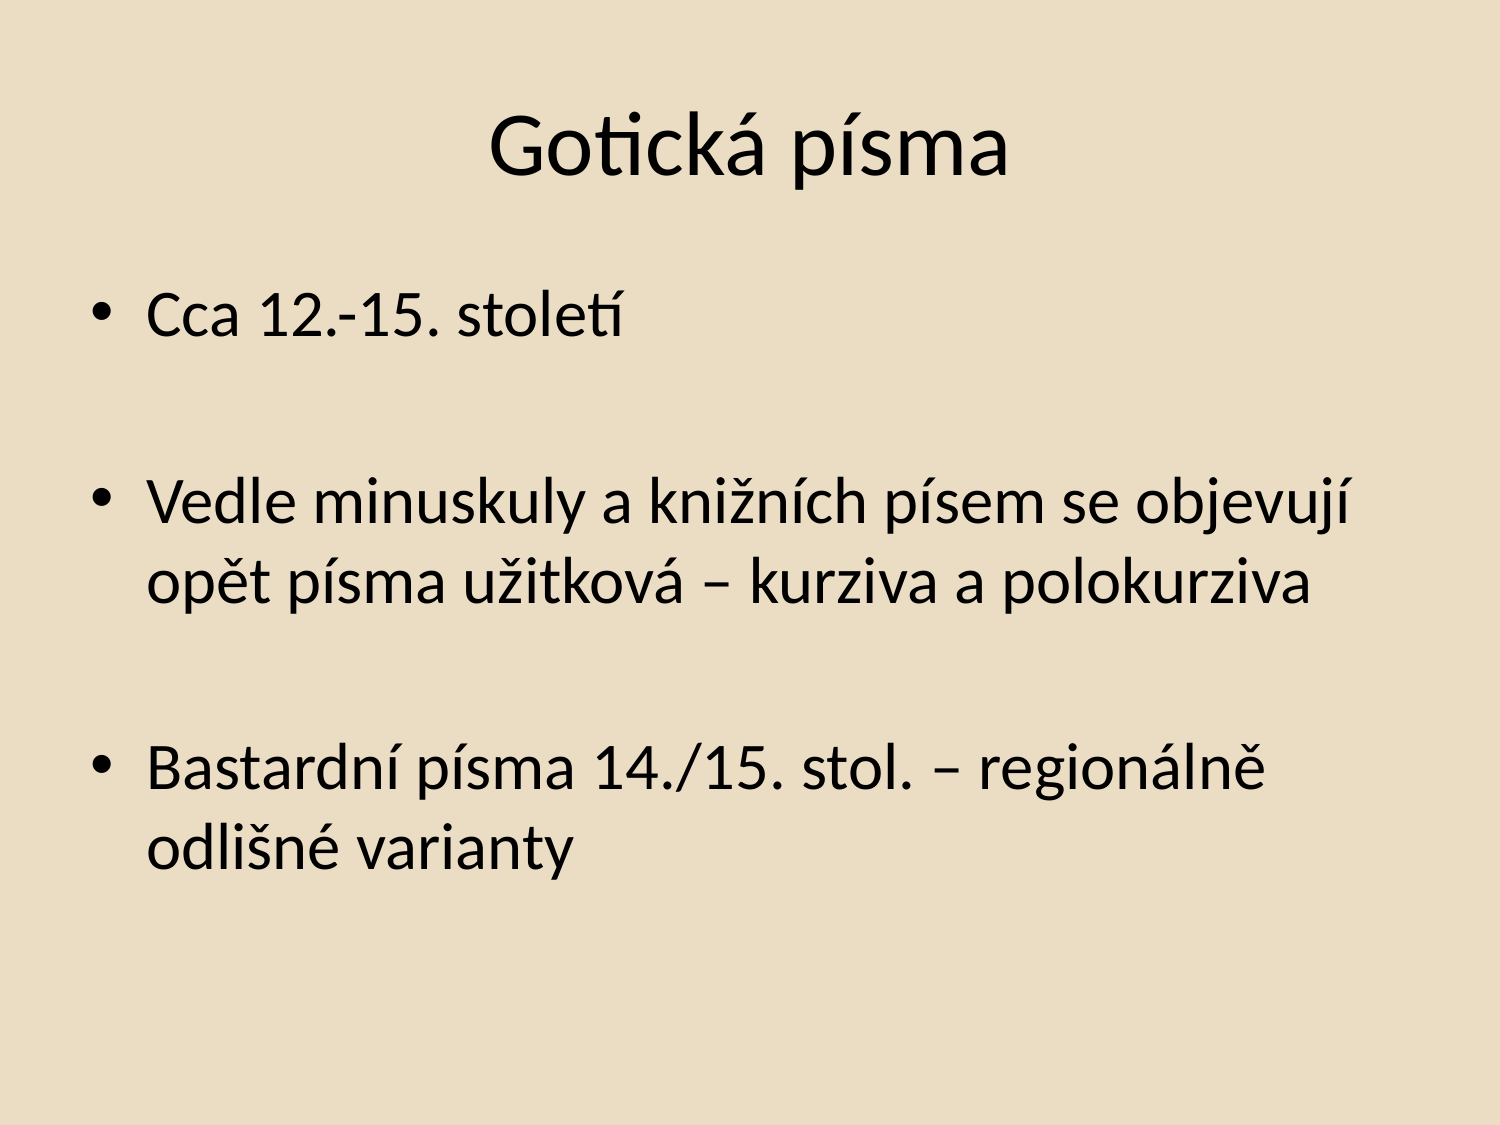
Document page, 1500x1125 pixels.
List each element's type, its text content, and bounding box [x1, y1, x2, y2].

title Gotická písma [75, 45, 1425, 233]
list Cca 12.-15. století Vedle minuskuly a knižních písem se objevují opět písma užitková – kurziva a polokurziva Bastardní písma 14./15. stol. – regionálně odlišné varianty [75, 262, 1425, 1005]
